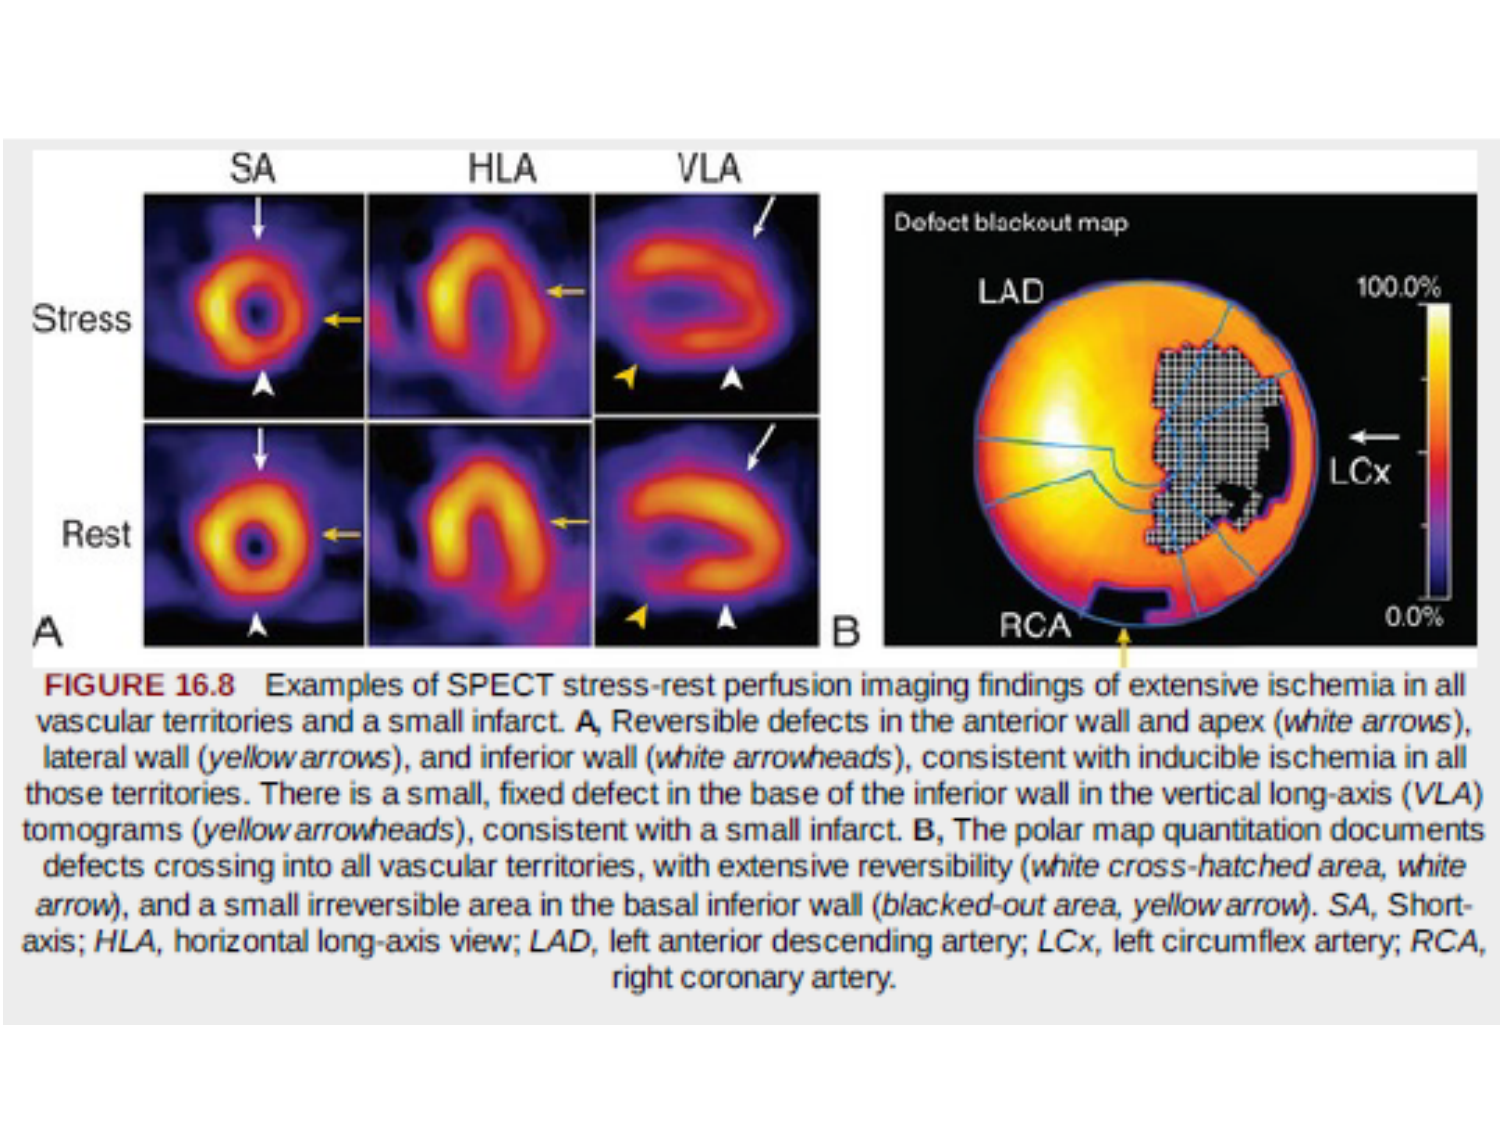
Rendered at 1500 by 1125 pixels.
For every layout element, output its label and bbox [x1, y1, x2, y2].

list [3, 137, 1500, 1026]
